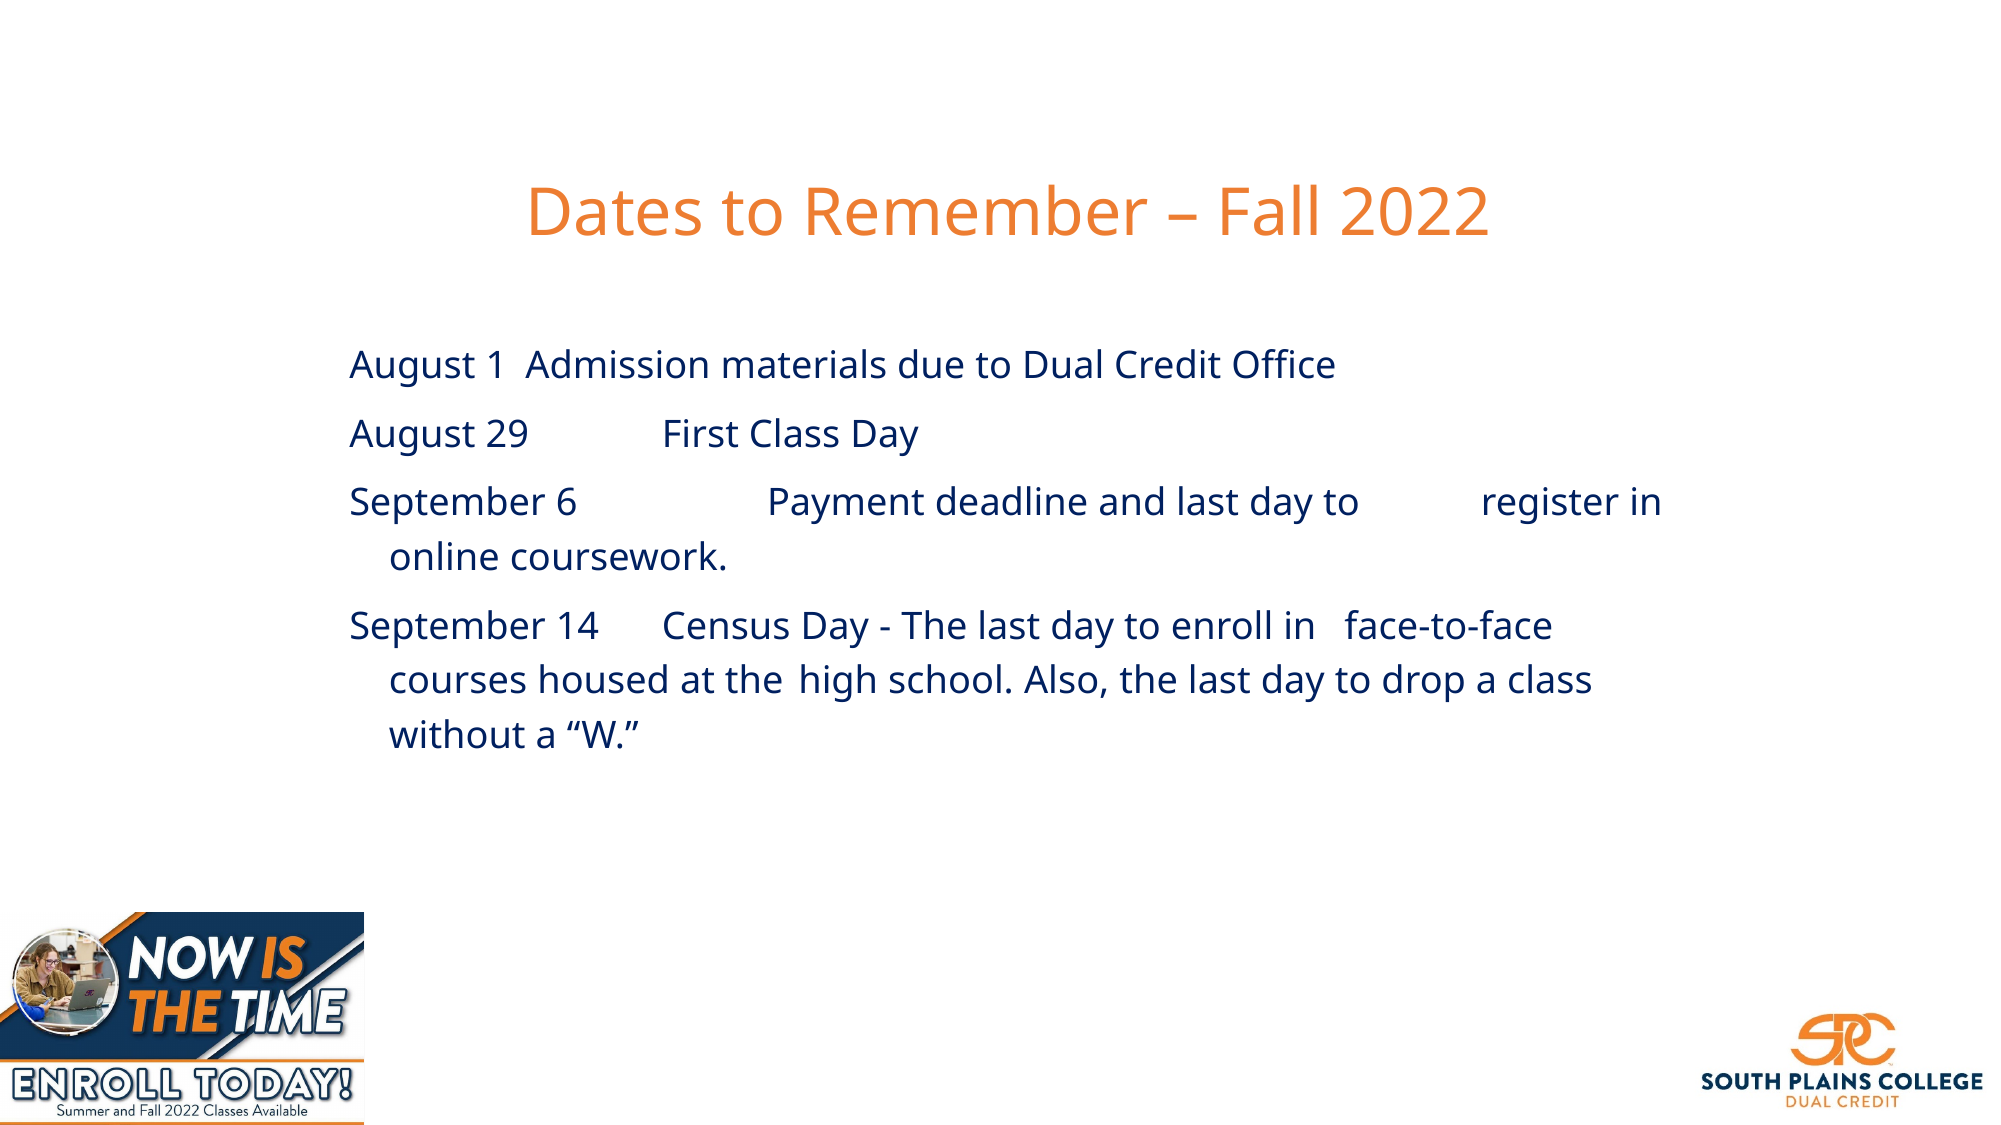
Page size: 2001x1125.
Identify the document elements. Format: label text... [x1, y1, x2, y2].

picture [0, 912, 365, 1125]
list Dates to Remember – Fall 2022 August 1 Admission materials due to Dual Credit Office August 29 First Class Day September 6 Payment deadline and last day to register in online coursework. September 14 Census Day - The last day to enroll in face-to-face courses housed at the high school. Also, the last day to drop a class without a “W.” [334, 83, 1685, 913]
picture [1684, 994, 2000, 1125]
